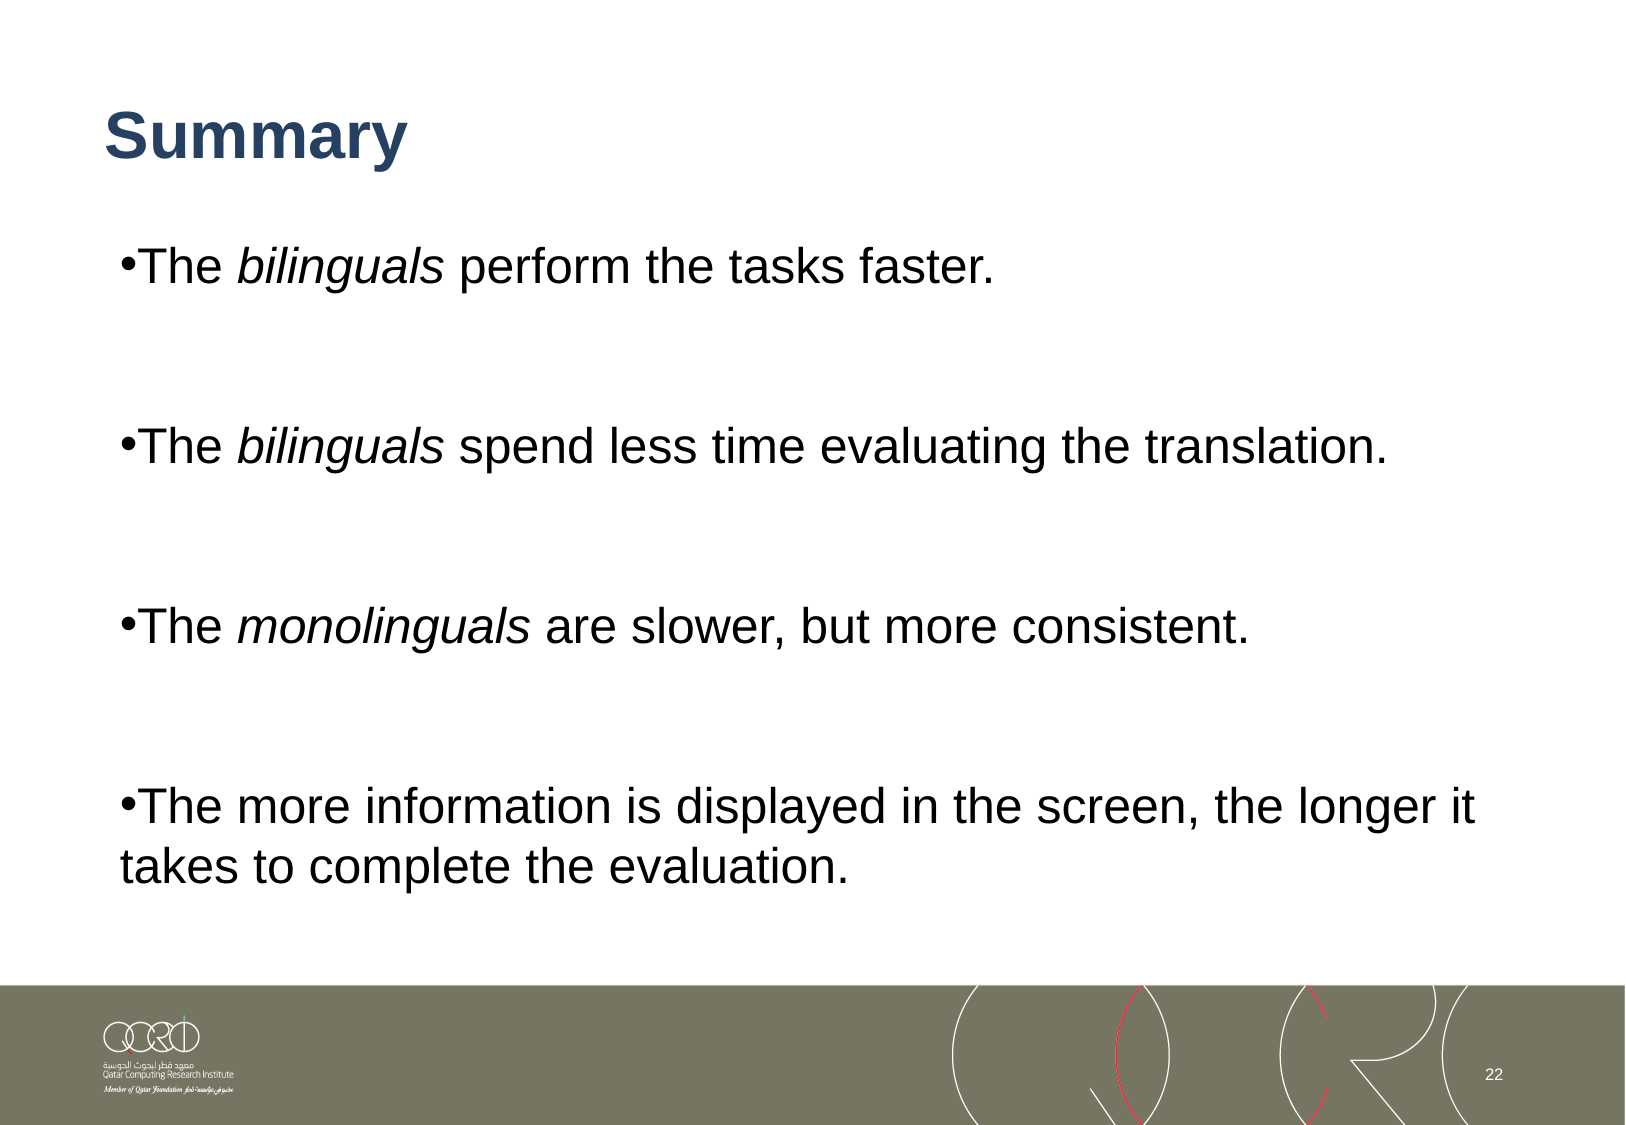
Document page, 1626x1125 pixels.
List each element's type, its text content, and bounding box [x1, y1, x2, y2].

list The bilinguals perform the tasks faster. The bilinguals spend less time evaluating the translation. The monolinguals are slower, but more consistent. The more information is displayed in the screen, the longer it takes to complete the evaluation. [104, 225, 1522, 909]
title Summary [104, 91, 1524, 194]
picture [0, 0, 1625, 1125]
